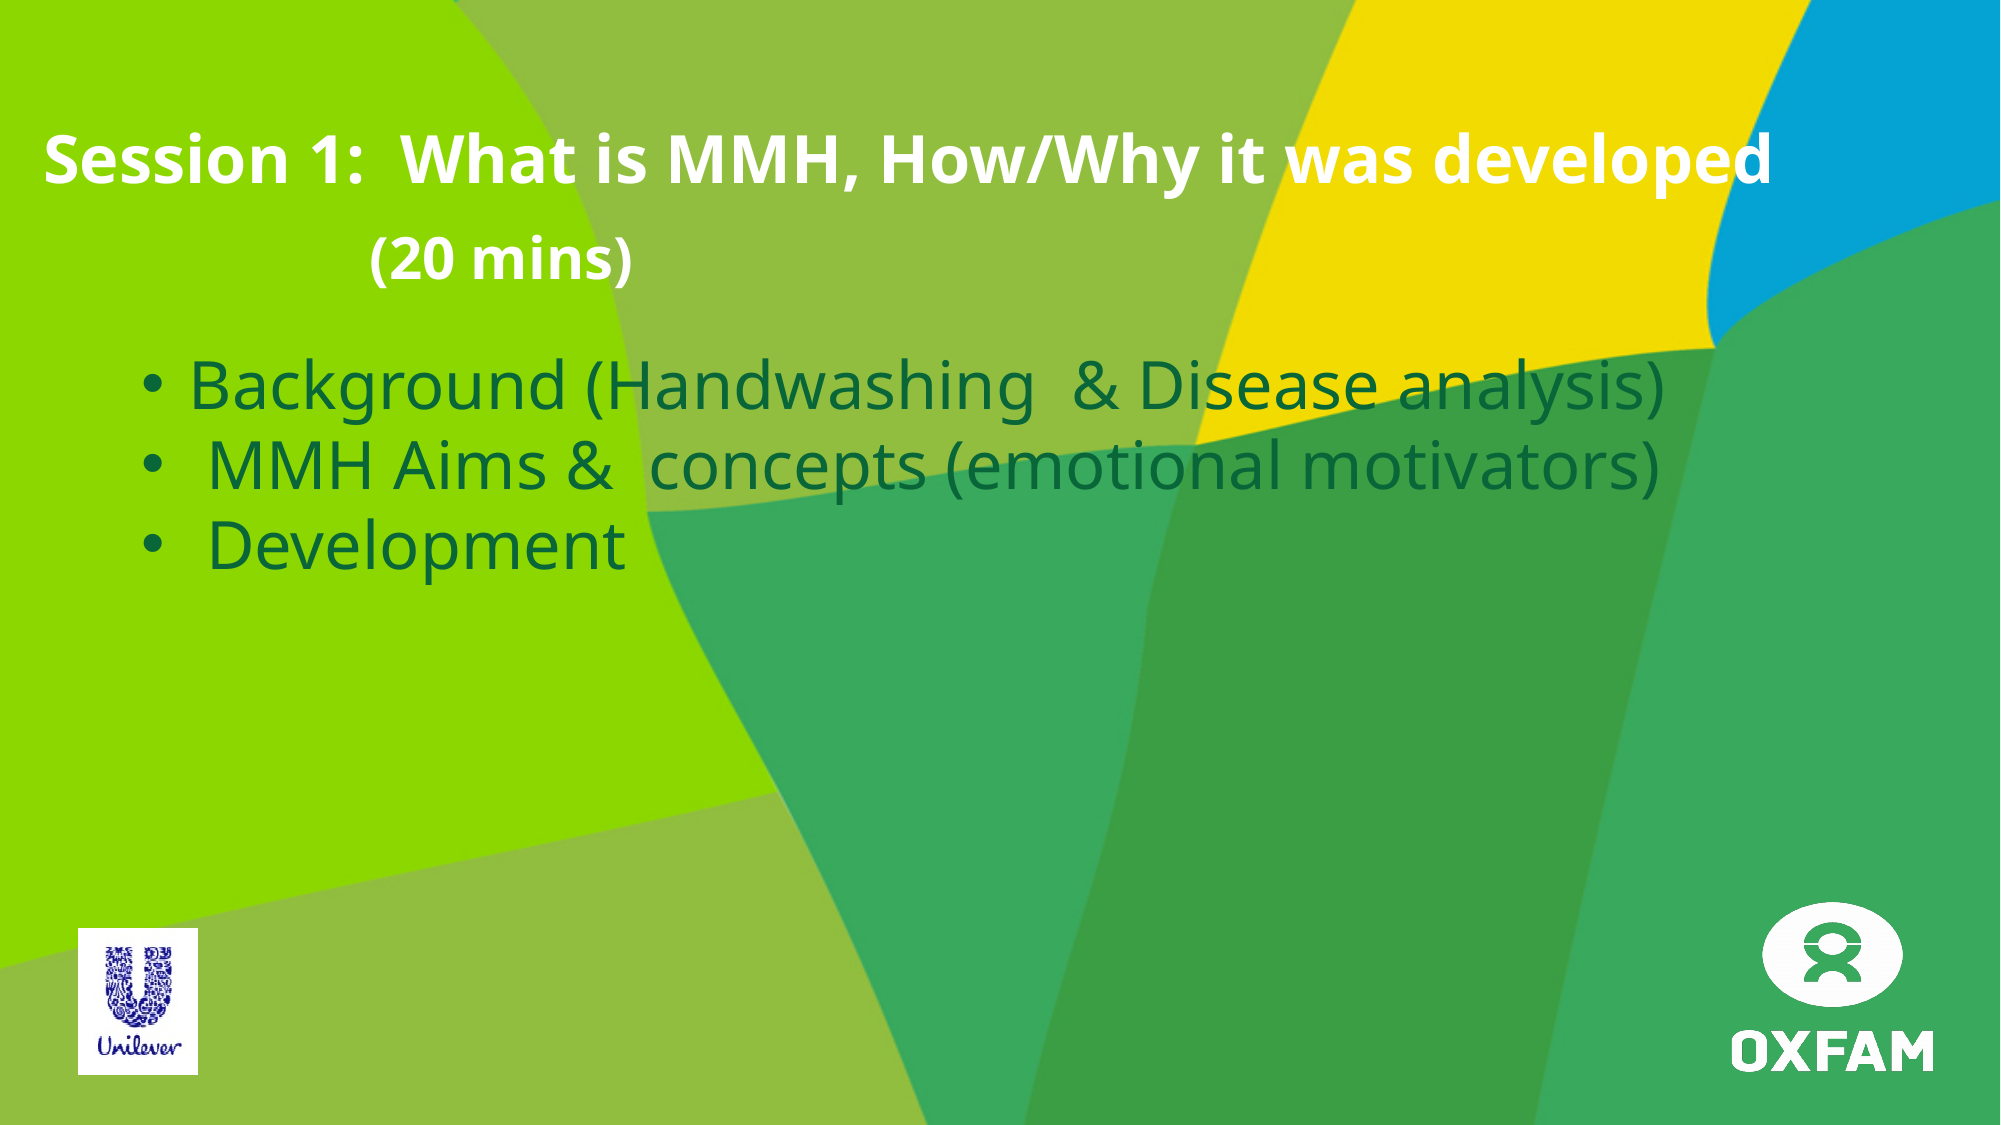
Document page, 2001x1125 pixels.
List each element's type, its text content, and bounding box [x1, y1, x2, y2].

text_box Background (Handwashing & Disease analysis) MMH Aims & concepts (emotional motivators) Development [66, 302, 1804, 693]
title Session 1: What is MMH, How/Why it was developed (20 mins) [43, 116, 1934, 303]
picture [0, 0, 2001, 1125]
